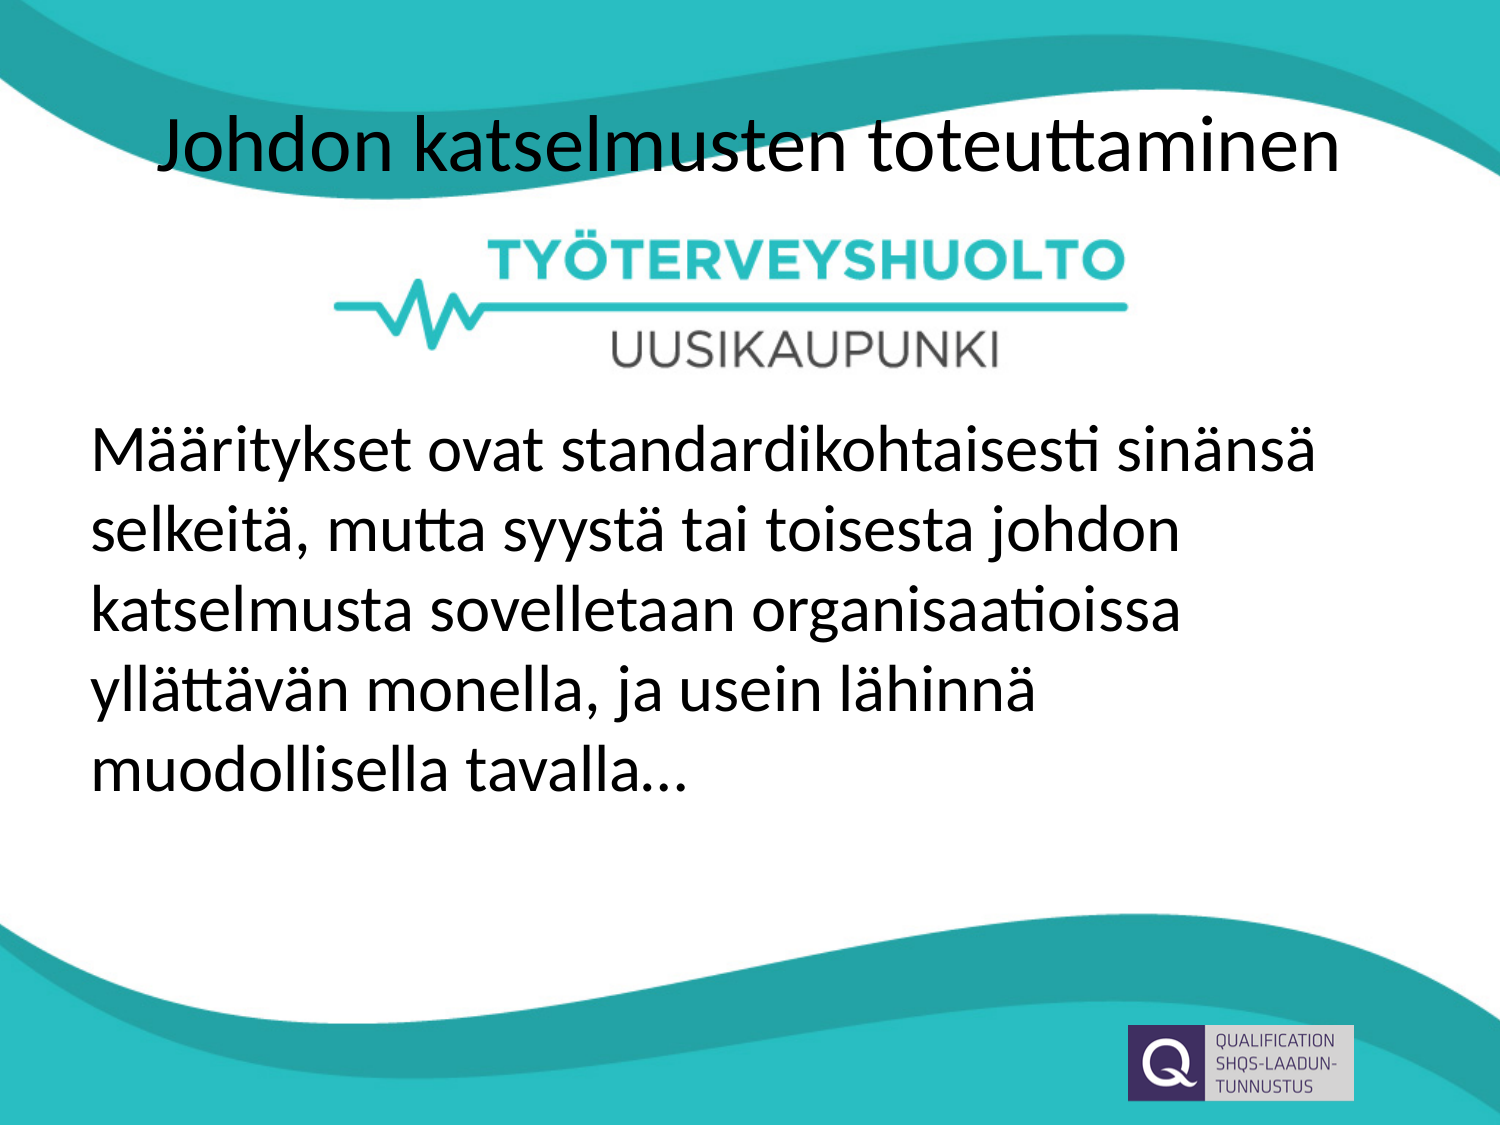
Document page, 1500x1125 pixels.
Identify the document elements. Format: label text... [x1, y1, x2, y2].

list Määritykset ovat standardikohtaisesti sinänsä selkeitä, mutta syystä tai toisesta johdon katselmusta sovelletaan organisaatioissa yllättävän monella, ja usein lähinnä muodollisella tavalla… [75, 397, 1425, 1005]
picture [0, 0, 1500, 1125]
title Johdon katselmusten toteuttaminen [75, 45, 1425, 233]
